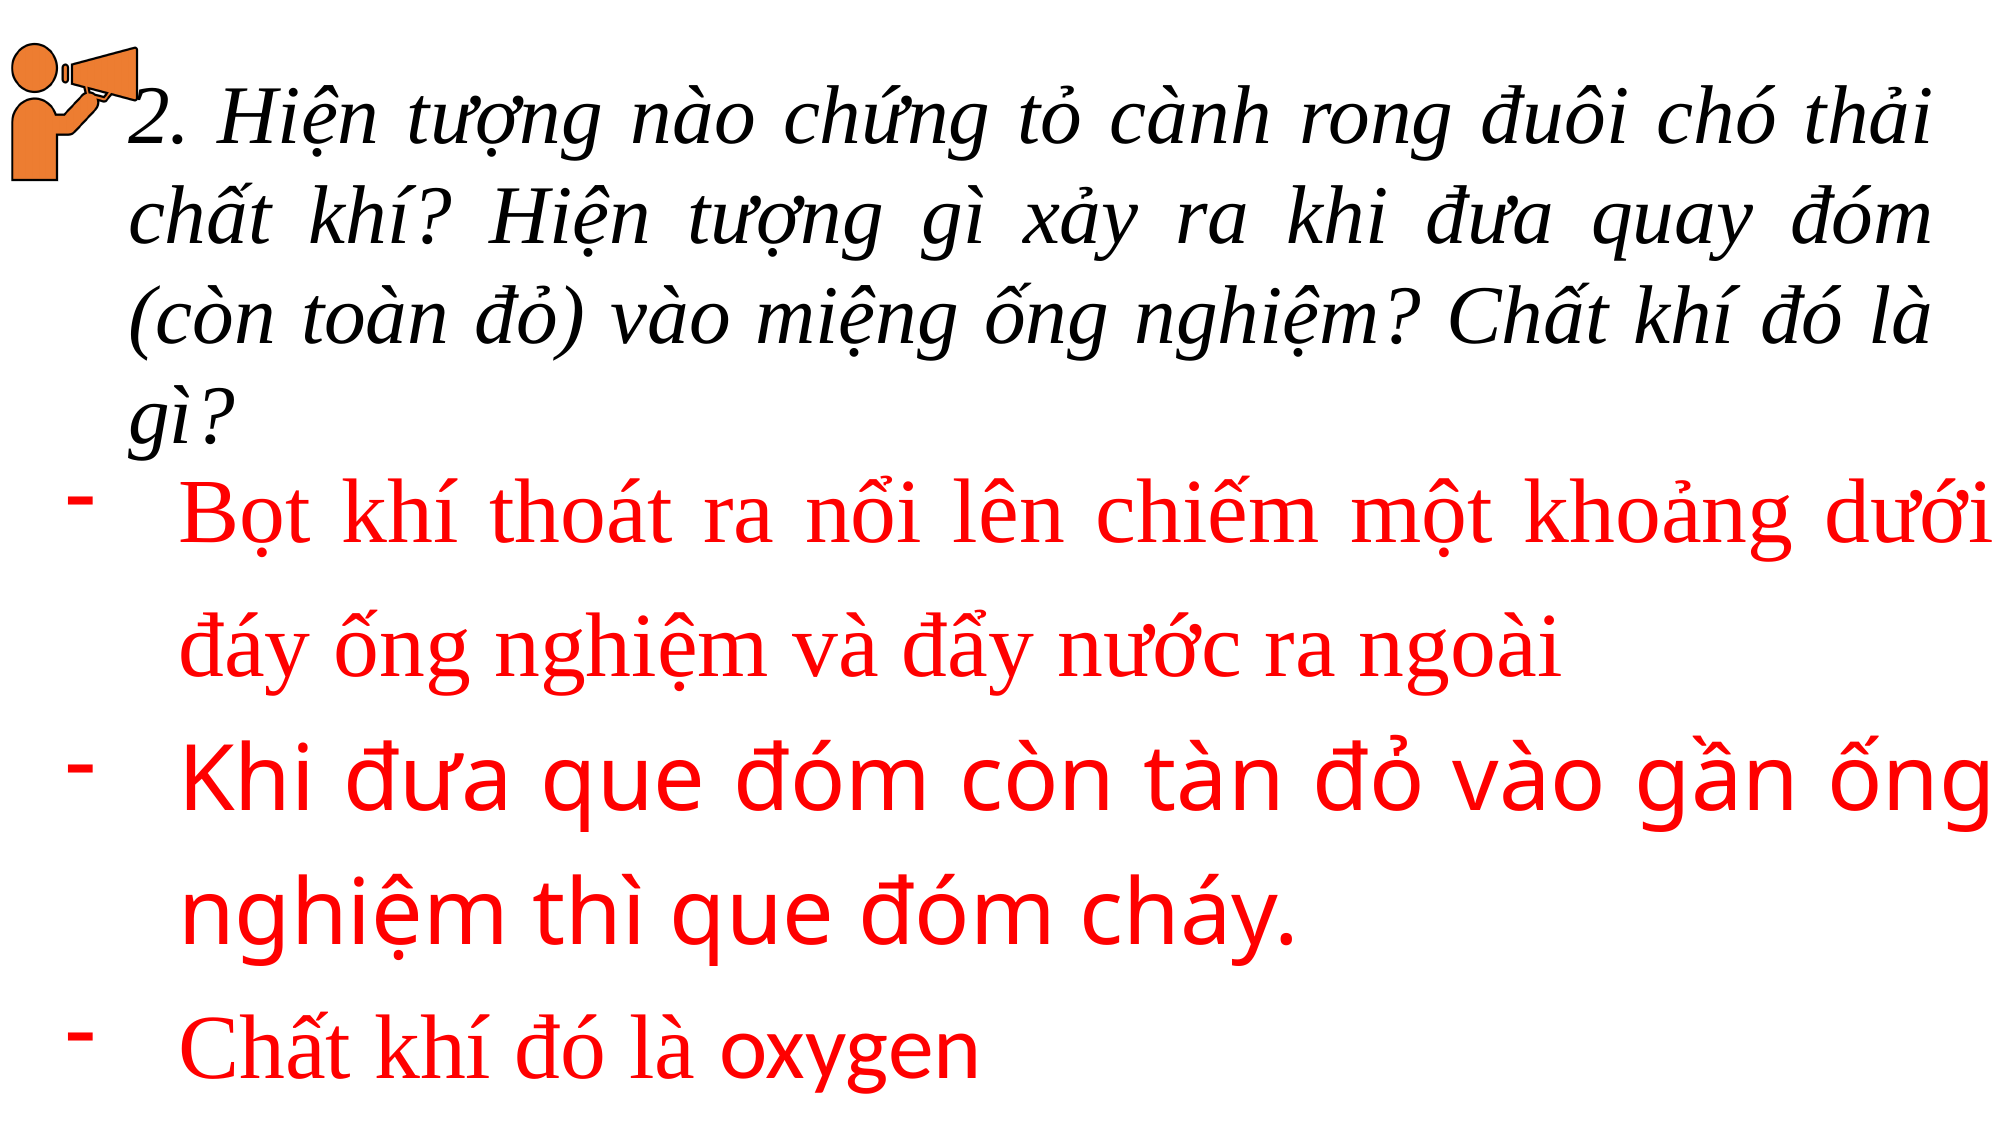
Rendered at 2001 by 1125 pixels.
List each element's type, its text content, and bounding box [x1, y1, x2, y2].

text_box 2. Hiện tượng nào chứng tỏ cành rong đuôi chó thải chất khí? Hiện tượng gì xảy ra khi đưa quay đóm (còn toàn đỏ) vào miệng ống nghiệm? Chất khí đó là gì? [113, 52, 1951, 418]
picture [0, 16, 164, 208]
text_box Bọt khí thoát ra nổi lên chiếm một khoảng dưới đáy ống nghiệm và đẩy nước ra ngoài Khi đưa que đóm còn tàn đỏ vào gần ống nghiệm thì que đóm cháy. Chất khí đó là oxygen [50, 418, 2000, 1125]
